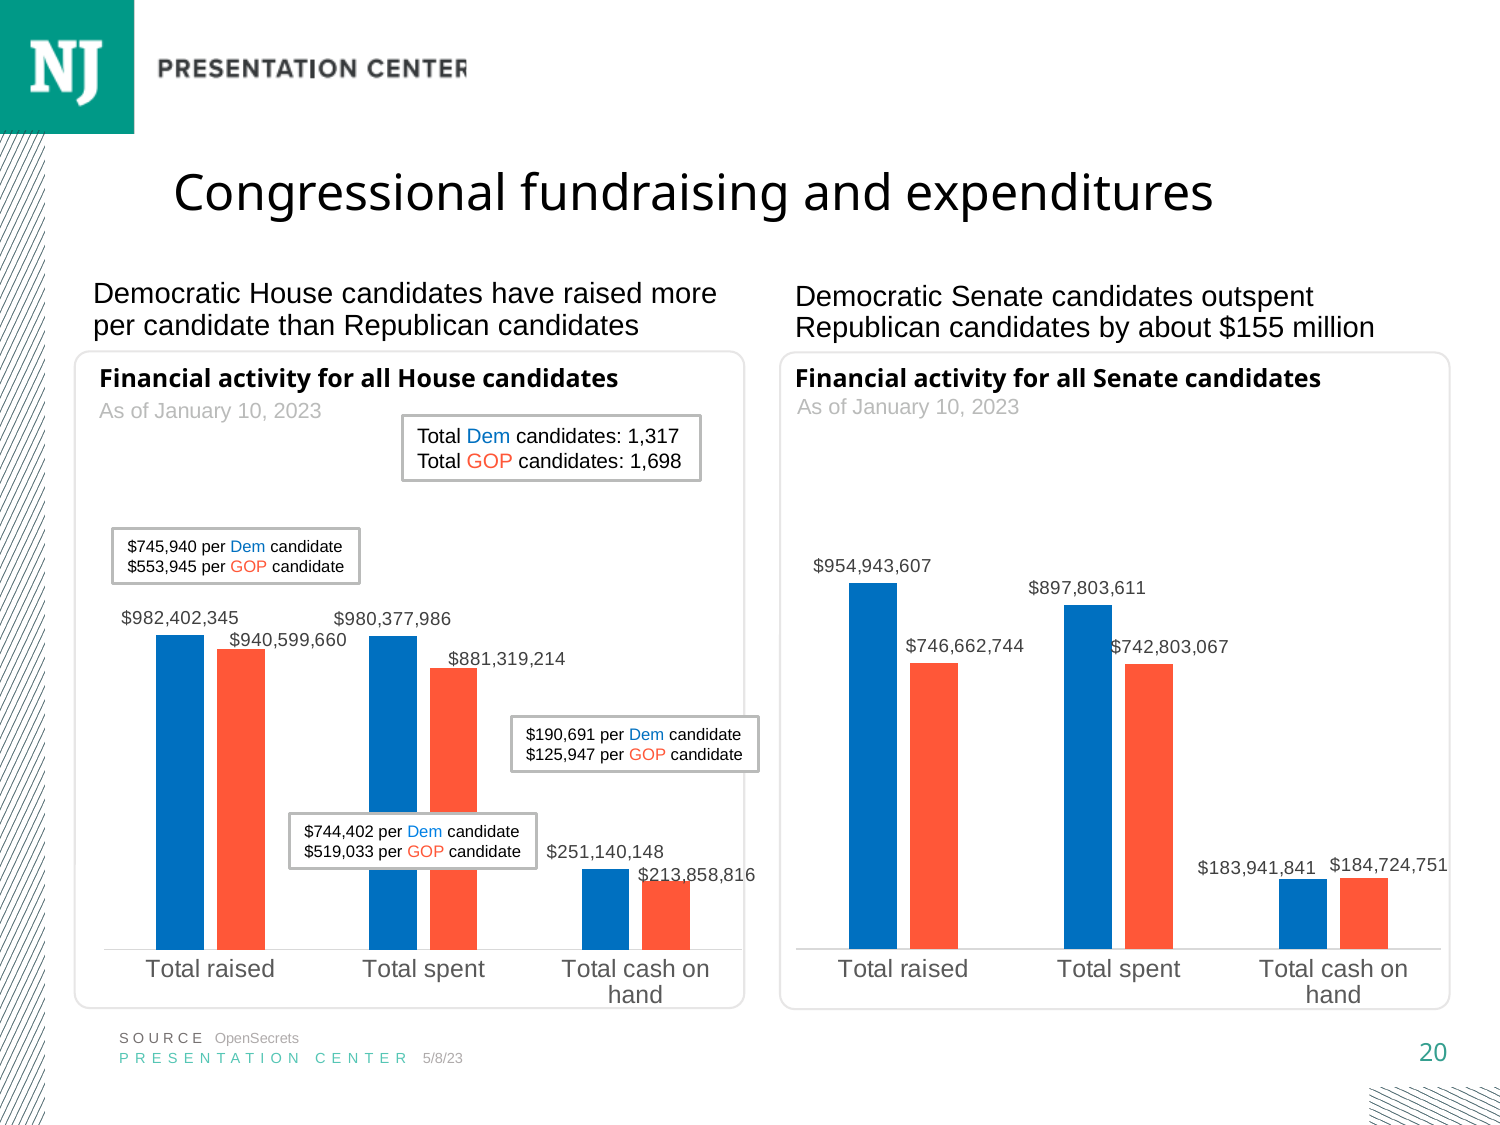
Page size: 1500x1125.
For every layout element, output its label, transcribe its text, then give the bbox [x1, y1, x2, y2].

chart [782, 477, 1455, 1020]
text_box As of January 10, 2023 [782, 385, 1077, 431]
text_box Financial activity for all Senate candidates [780, 372, 1432, 401]
text_box $745,940 per Dem candidate $553,945 per GOP candidate [112, 528, 360, 556]
text_box PRESENTATION CENTER 5/8/23 [104, 1041, 545, 1074]
text_box SOURCE OpenSecrets [104, 1021, 833, 1054]
title Congressional fundraising and expenditures [158, 134, 1363, 254]
text_box [778, 361, 1451, 1004]
text_box Democratic House candidates have raised more per candidate than Republican candidates [78, 250, 748, 370]
chart [91, 556, 761, 1019]
text_box Democratic Senate candidates outspent Republican candidates by about $155 million [780, 253, 1450, 372]
text_box [73, 350, 746, 1010]
